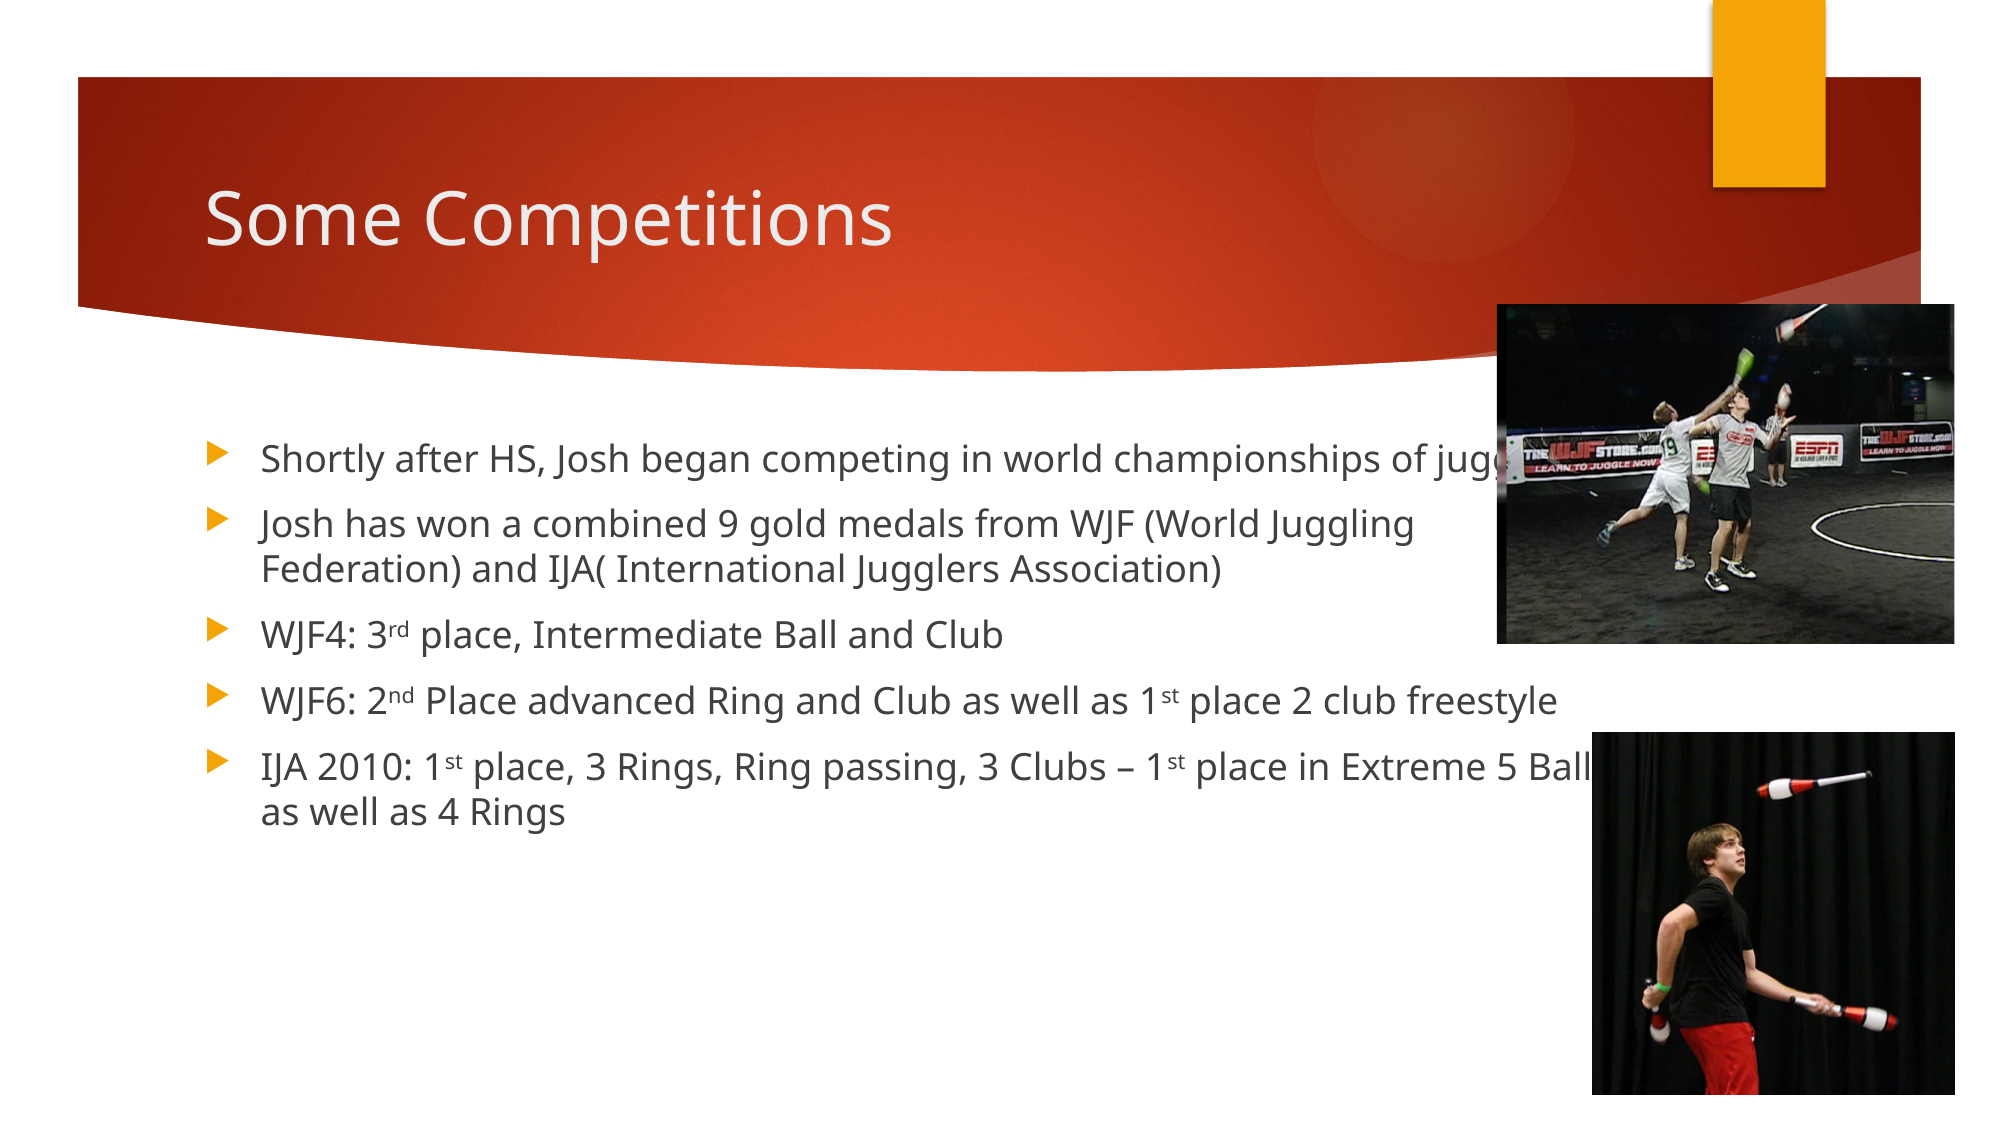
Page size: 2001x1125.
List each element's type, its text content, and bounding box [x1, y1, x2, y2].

list Shortly after HS, Josh began competing in world championships of juggling Josh has won a combined 9 gold medals from WJF (World Juggling Federation) and IJA( International Jugglers Association) WJF4: 3rd place, Intermediate Ball and Club WJF6: 2nd Place advanced Ring and Club as well as 1st place 2 club freestyle IJA 2010: 1st place, 3 Rings, Ring passing, 3 Clubs – 1st place in Extreme 5 Balls as well as 4 Rings [189, 427, 1627, 988]
picture [1591, 732, 1955, 1096]
title Some Competitions [189, 155, 1627, 275]
picture [1496, 304, 1955, 645]
